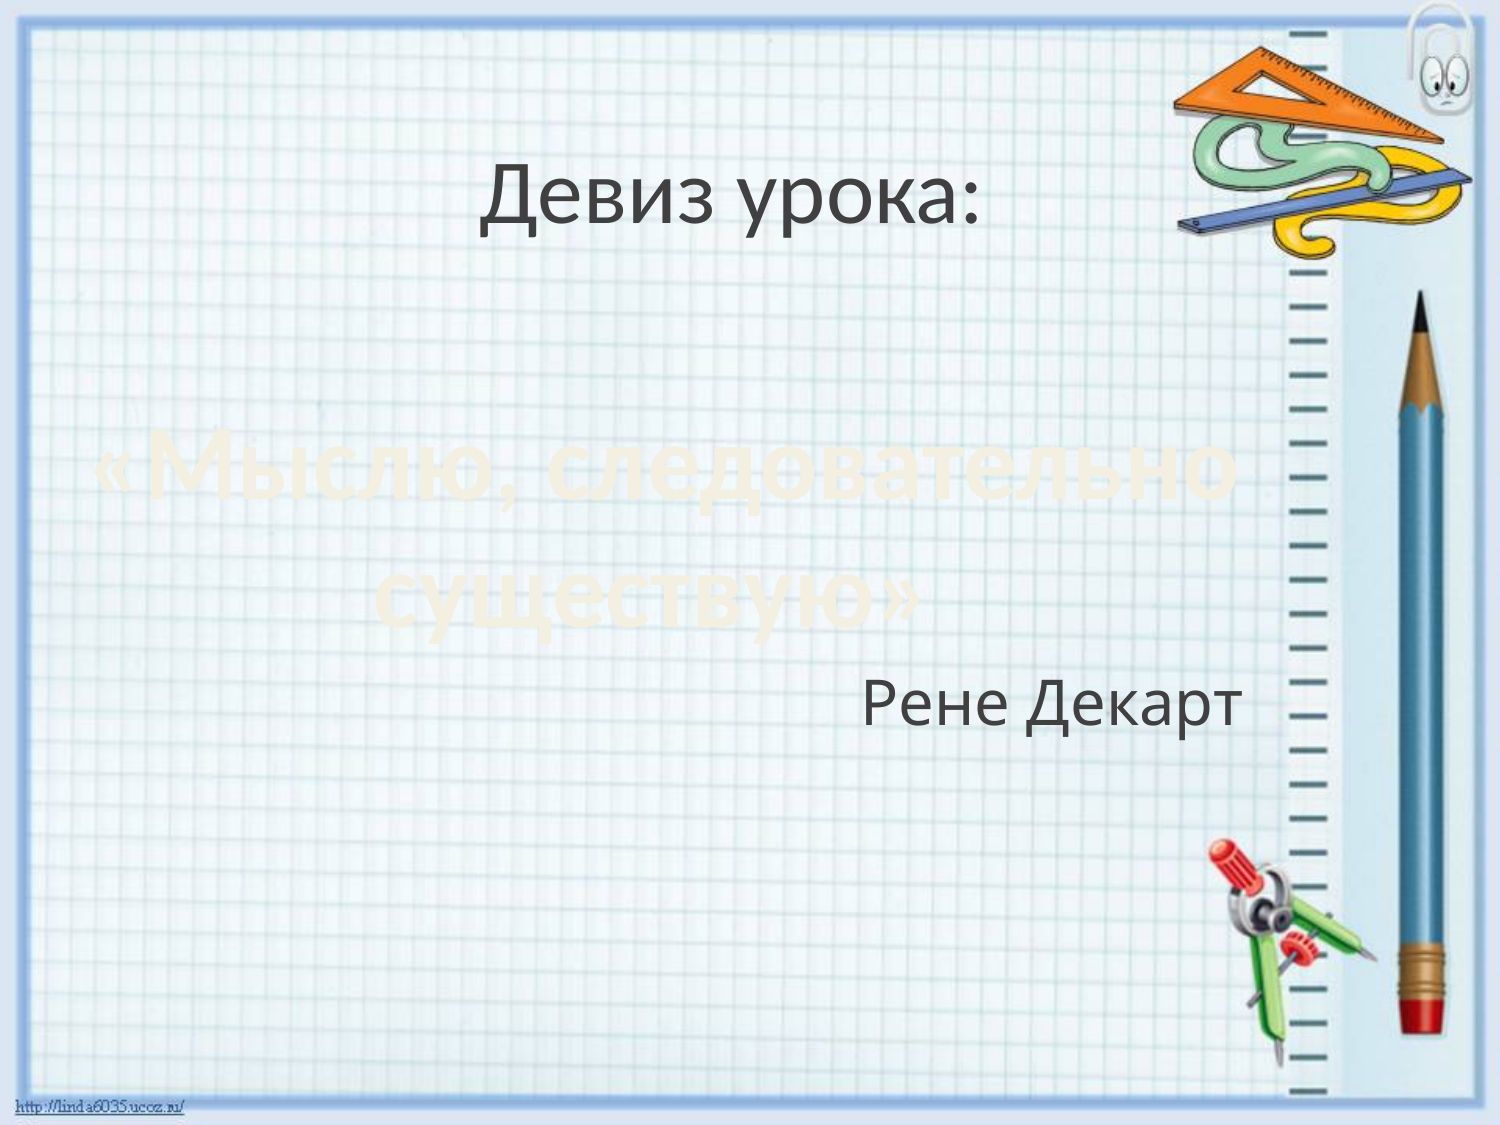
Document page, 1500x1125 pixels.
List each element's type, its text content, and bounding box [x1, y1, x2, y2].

subtitle «Мыслю, следовательно существую» Рене Декарт [52, 385, 1276, 752]
title Девиз урока: [289, 66, 1176, 308]
picture [0, 0, 1500, 1125]
